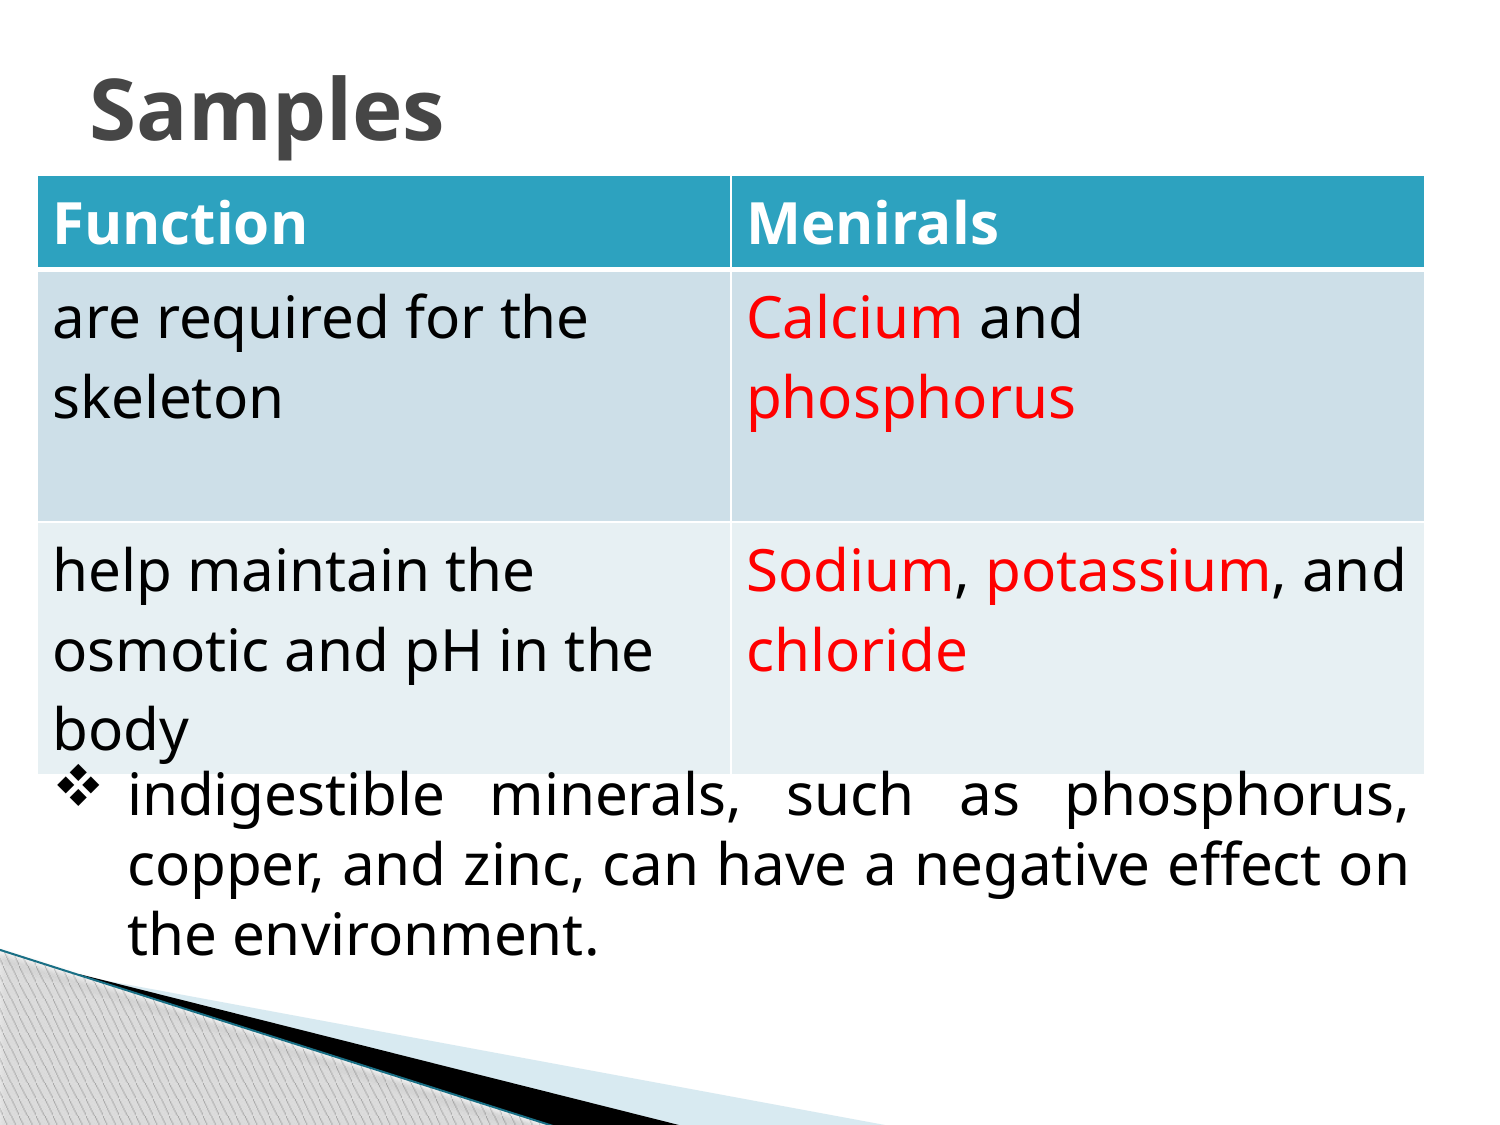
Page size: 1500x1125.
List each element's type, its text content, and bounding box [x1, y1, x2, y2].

table_header Function [38, 176, 730, 267]
table_cell help maintain the osmotic and pH in the body [38, 523, 730, 750]
table_cell are required for the skeleton [38, 272, 730, 521]
title Samples [75, 12, 1425, 174]
text_box indigestible minerals, such as phosphorus, copper, and zinc, can have a negative effect on the environment. [37, 750, 1425, 975]
table_cell Calcium and phosphorus [732, 272, 1424, 521]
table_cell Sodium, potassium, and chloride [732, 523, 1424, 750]
table_header Menirals [732, 176, 1424, 267]
